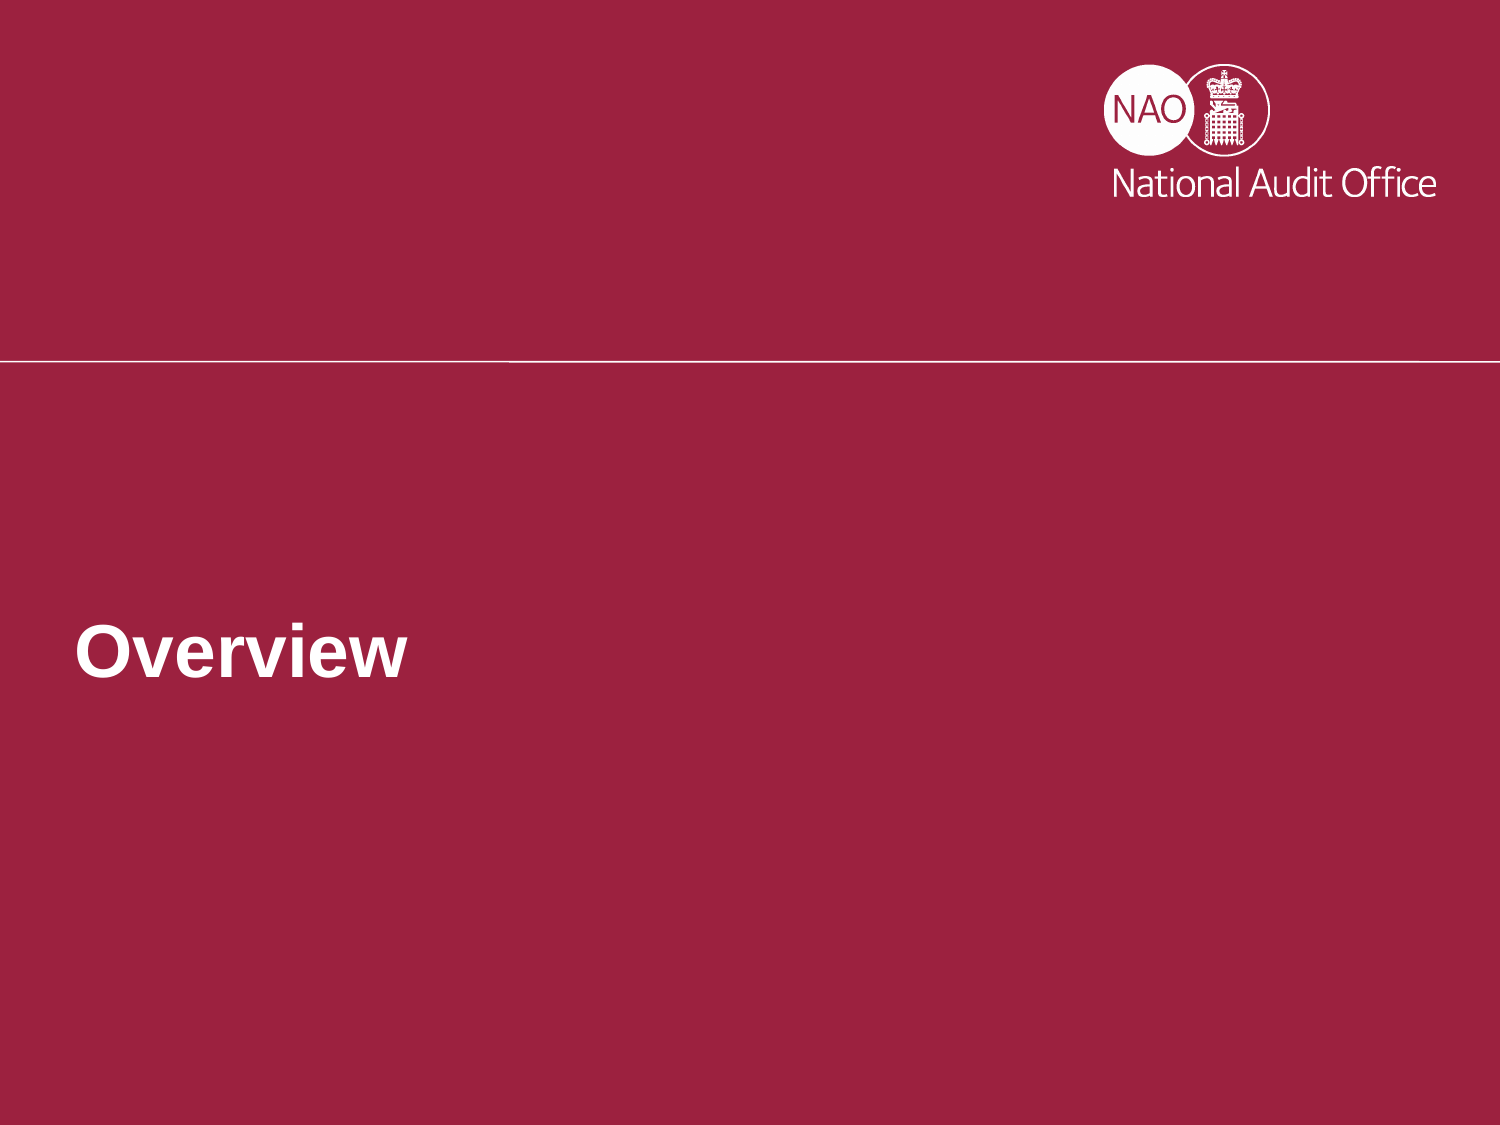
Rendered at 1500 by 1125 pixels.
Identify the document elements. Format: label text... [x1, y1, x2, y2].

text_box [0, 362, 1500, 1125]
text_box [0, 0, 1500, 361]
picture [1104, 64, 1436, 197]
title Overview [59, 533, 1176, 775]
